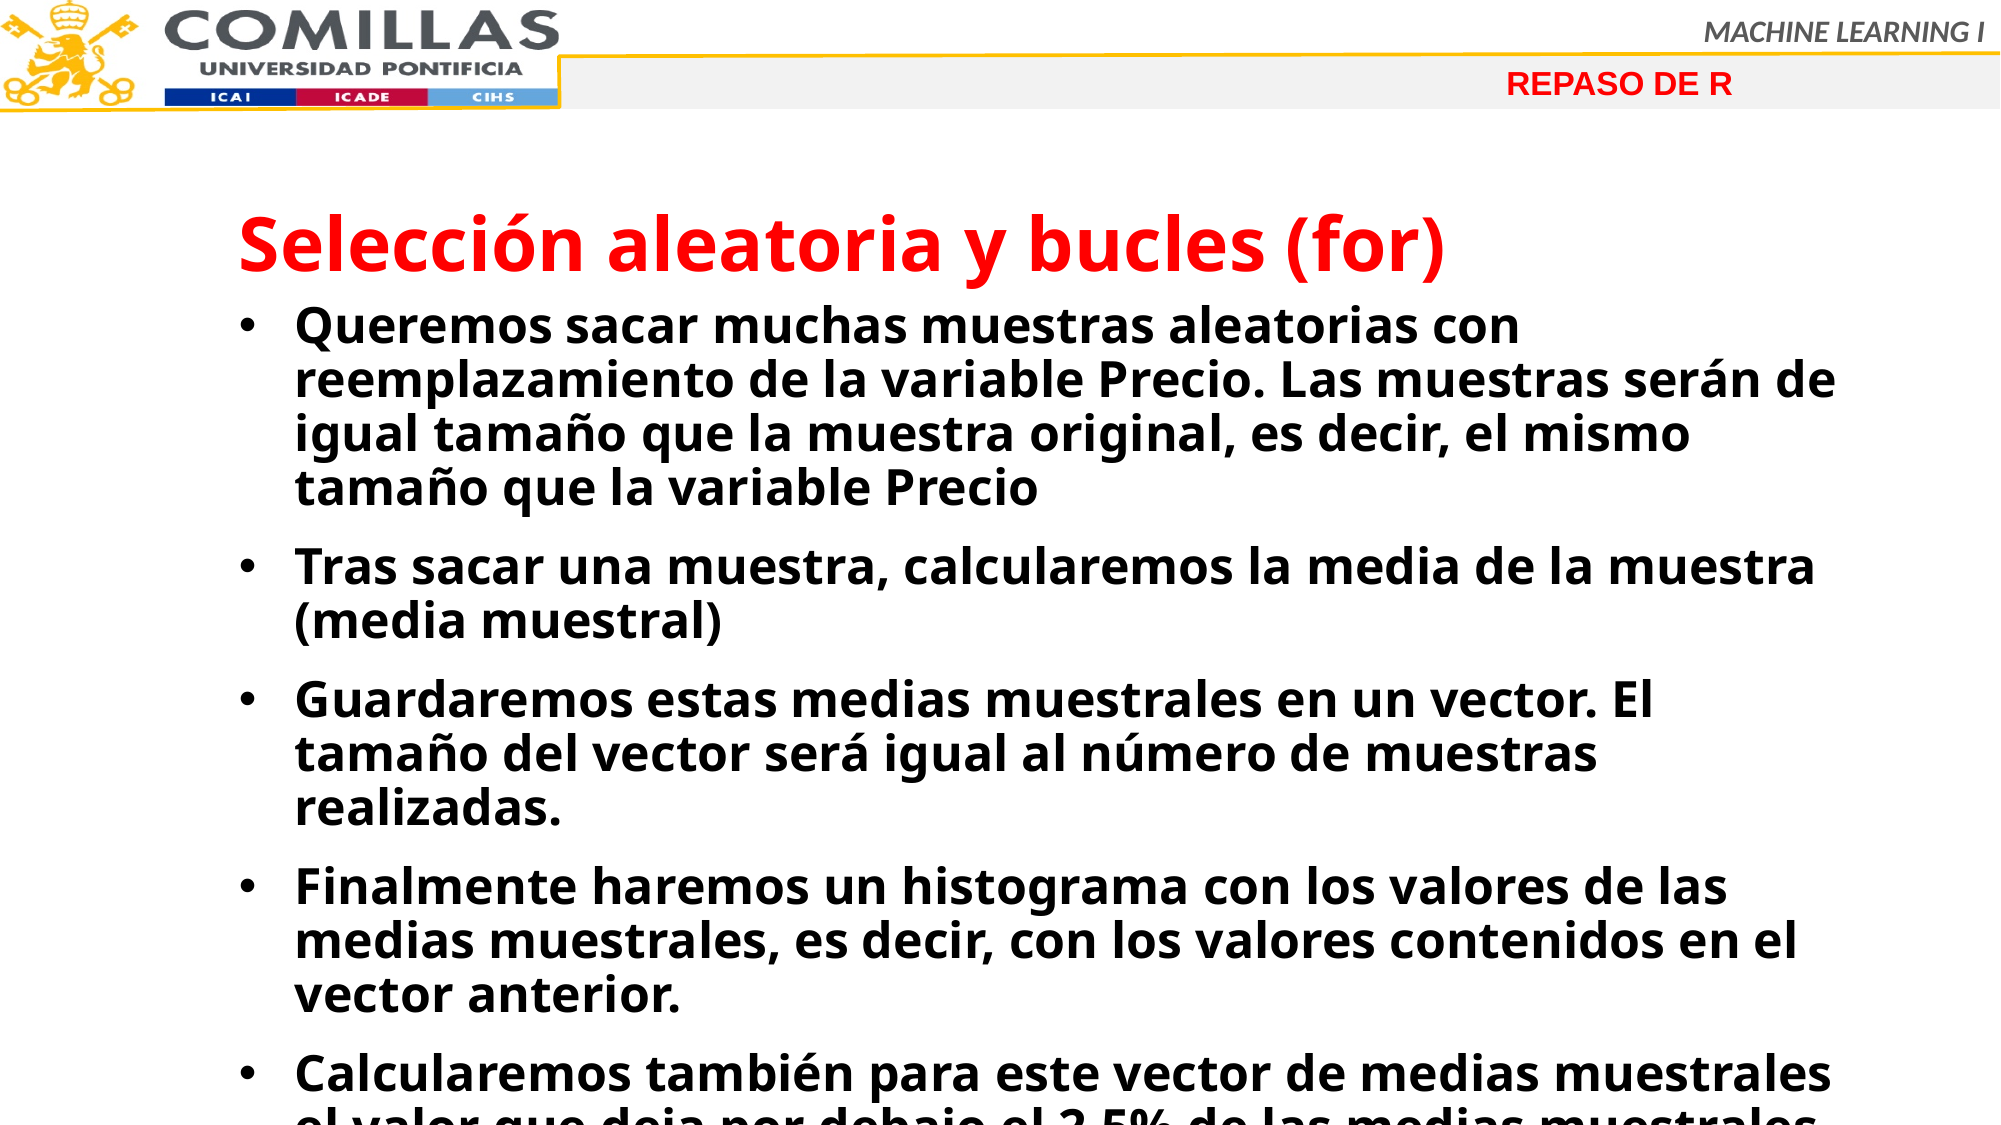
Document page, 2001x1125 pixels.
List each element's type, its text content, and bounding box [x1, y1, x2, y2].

picture [0, 0, 559, 106]
text_box Selección aleatoria y bucles (for) Queremos sacar muchas muestras aleatorias con reemplazamiento de la variable Precio. Las muestras serán de igual tamaño que la muestra original, es decir, el mismo tamaño que la variable Precio Tras sacar una muestra, calcularemos la media de la muestra (media muestral) Guardaremos estas medias muestrales en un vector. El tamaño del vector será igual al número de muestras realizadas. Finalmente haremos un histograma con los valores de las medias muestrales, es decir, con los valores contenidos en el vector anterior. Calcularemos también para este vector de medias muestrales el valor que deja por debajo el 2,5% de las medias muestrales halladas y el que deja por encima el 2,5% de las mismas. En este paso puede serte útil la función quantile() [224, 199, 1858, 278]
text_box REPASO DE R [669, 54, 1737, 110]
